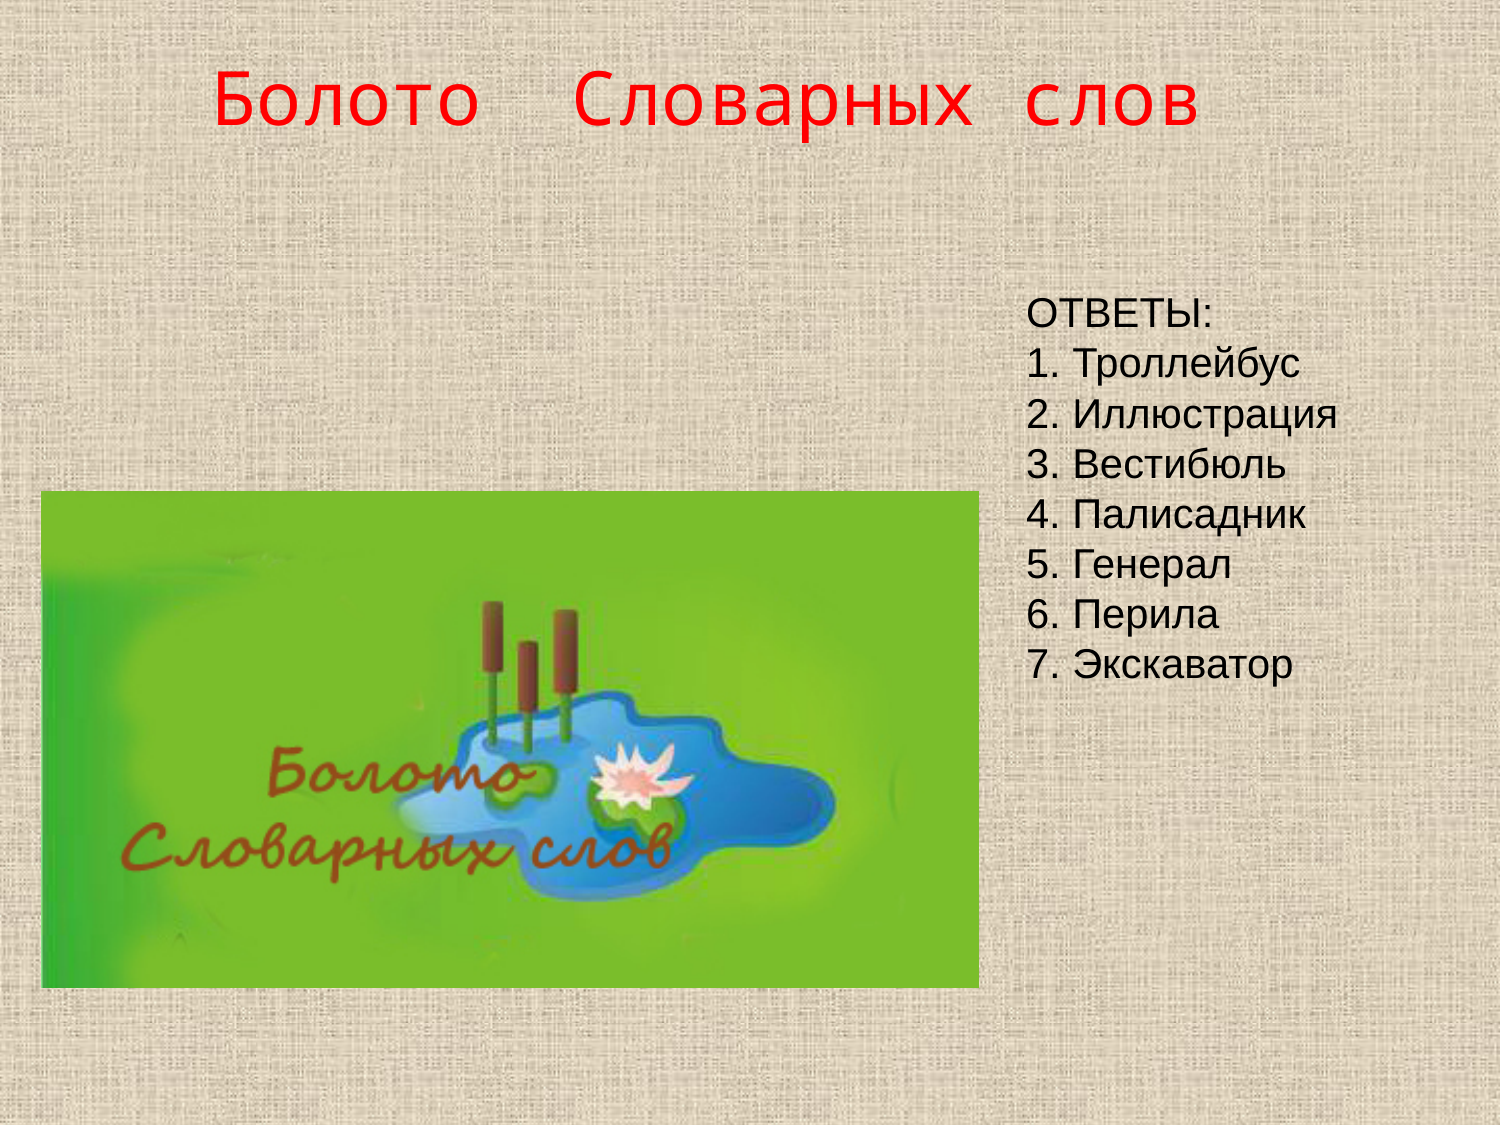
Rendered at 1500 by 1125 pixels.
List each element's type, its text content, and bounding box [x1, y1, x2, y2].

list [41, 491, 979, 988]
picture [0, 0, 1500, 1125]
text_box Болото Словарных слов [196, 42, 1216, 148]
text_box ОТВЕТЫ: 1. Троллейбус 2. Иллюстрация 3. Вестибюль 4. Палисадник 5. Генерал 6. Перила 7. Экскаватор [1011, 278, 1354, 794]
